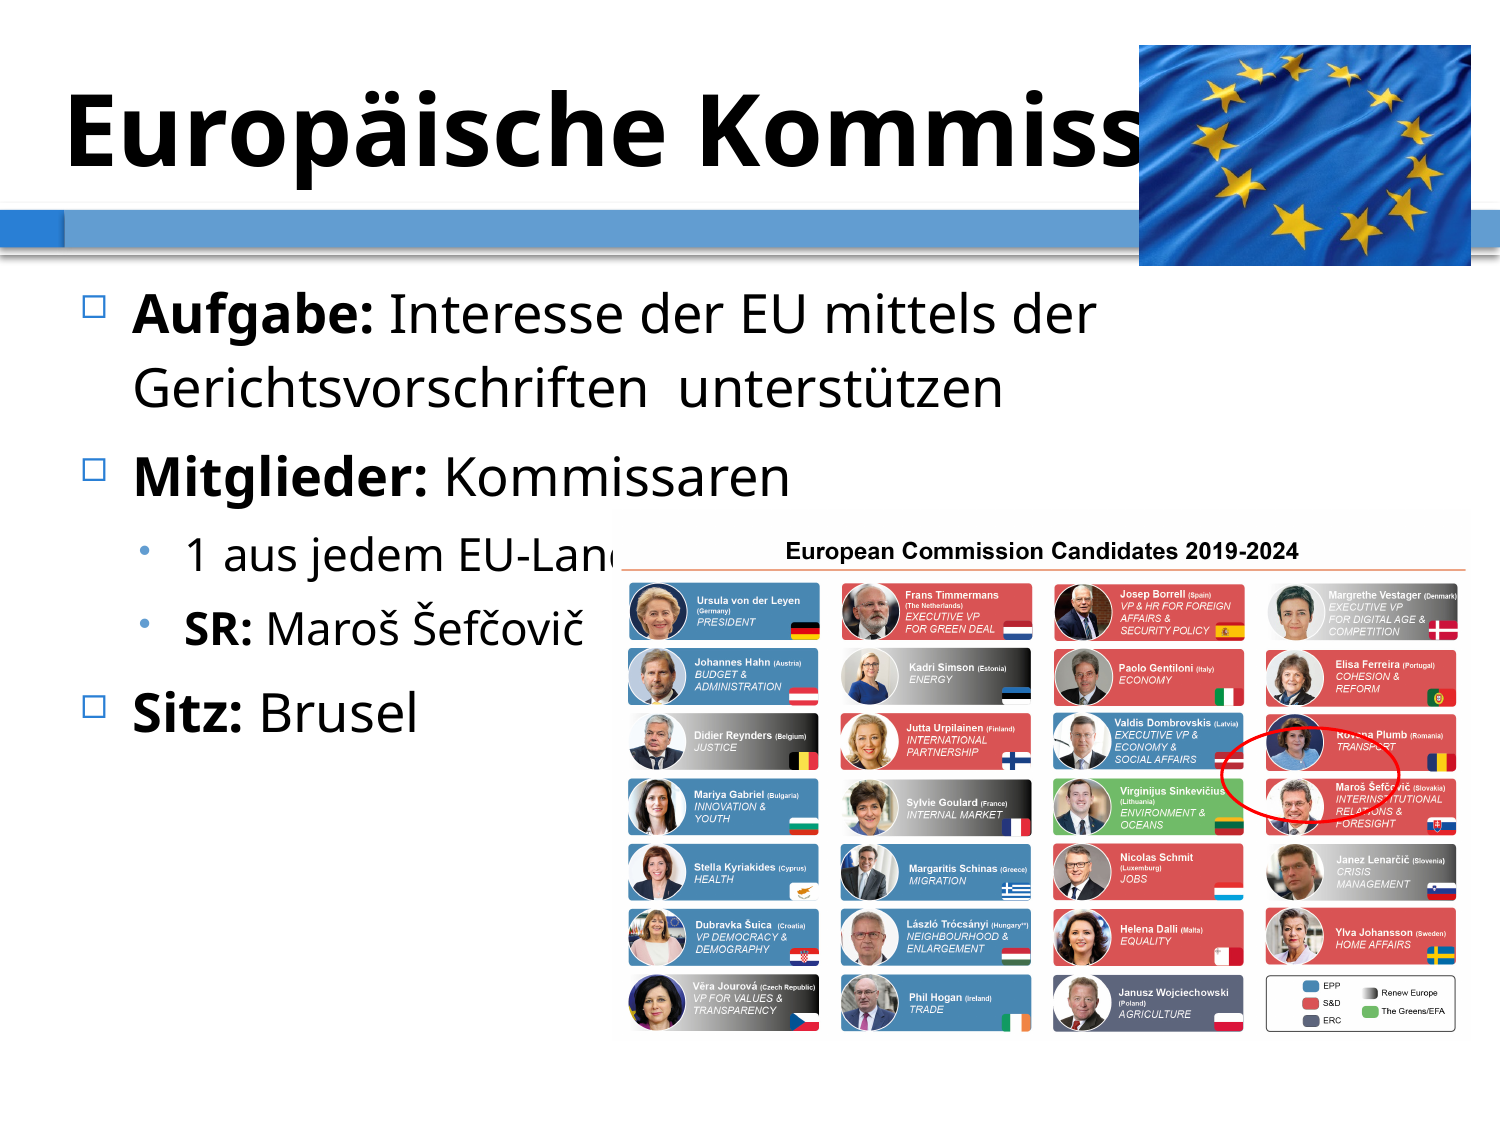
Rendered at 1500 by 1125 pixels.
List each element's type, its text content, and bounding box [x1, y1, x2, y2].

picture [1138, 45, 1471, 266]
list Aufgabe: Interesse der EU mittels der Gerichtsvorschriften unterstützen Mitglieder: Kommissaren 1 aus jedem EU-Land SR: Maroš Šefčovič Sitz: Brusel [64, 262, 1500, 1106]
picture [612, 509, 1471, 1041]
title Europäische Kommission [47, 45, 1138, 209]
